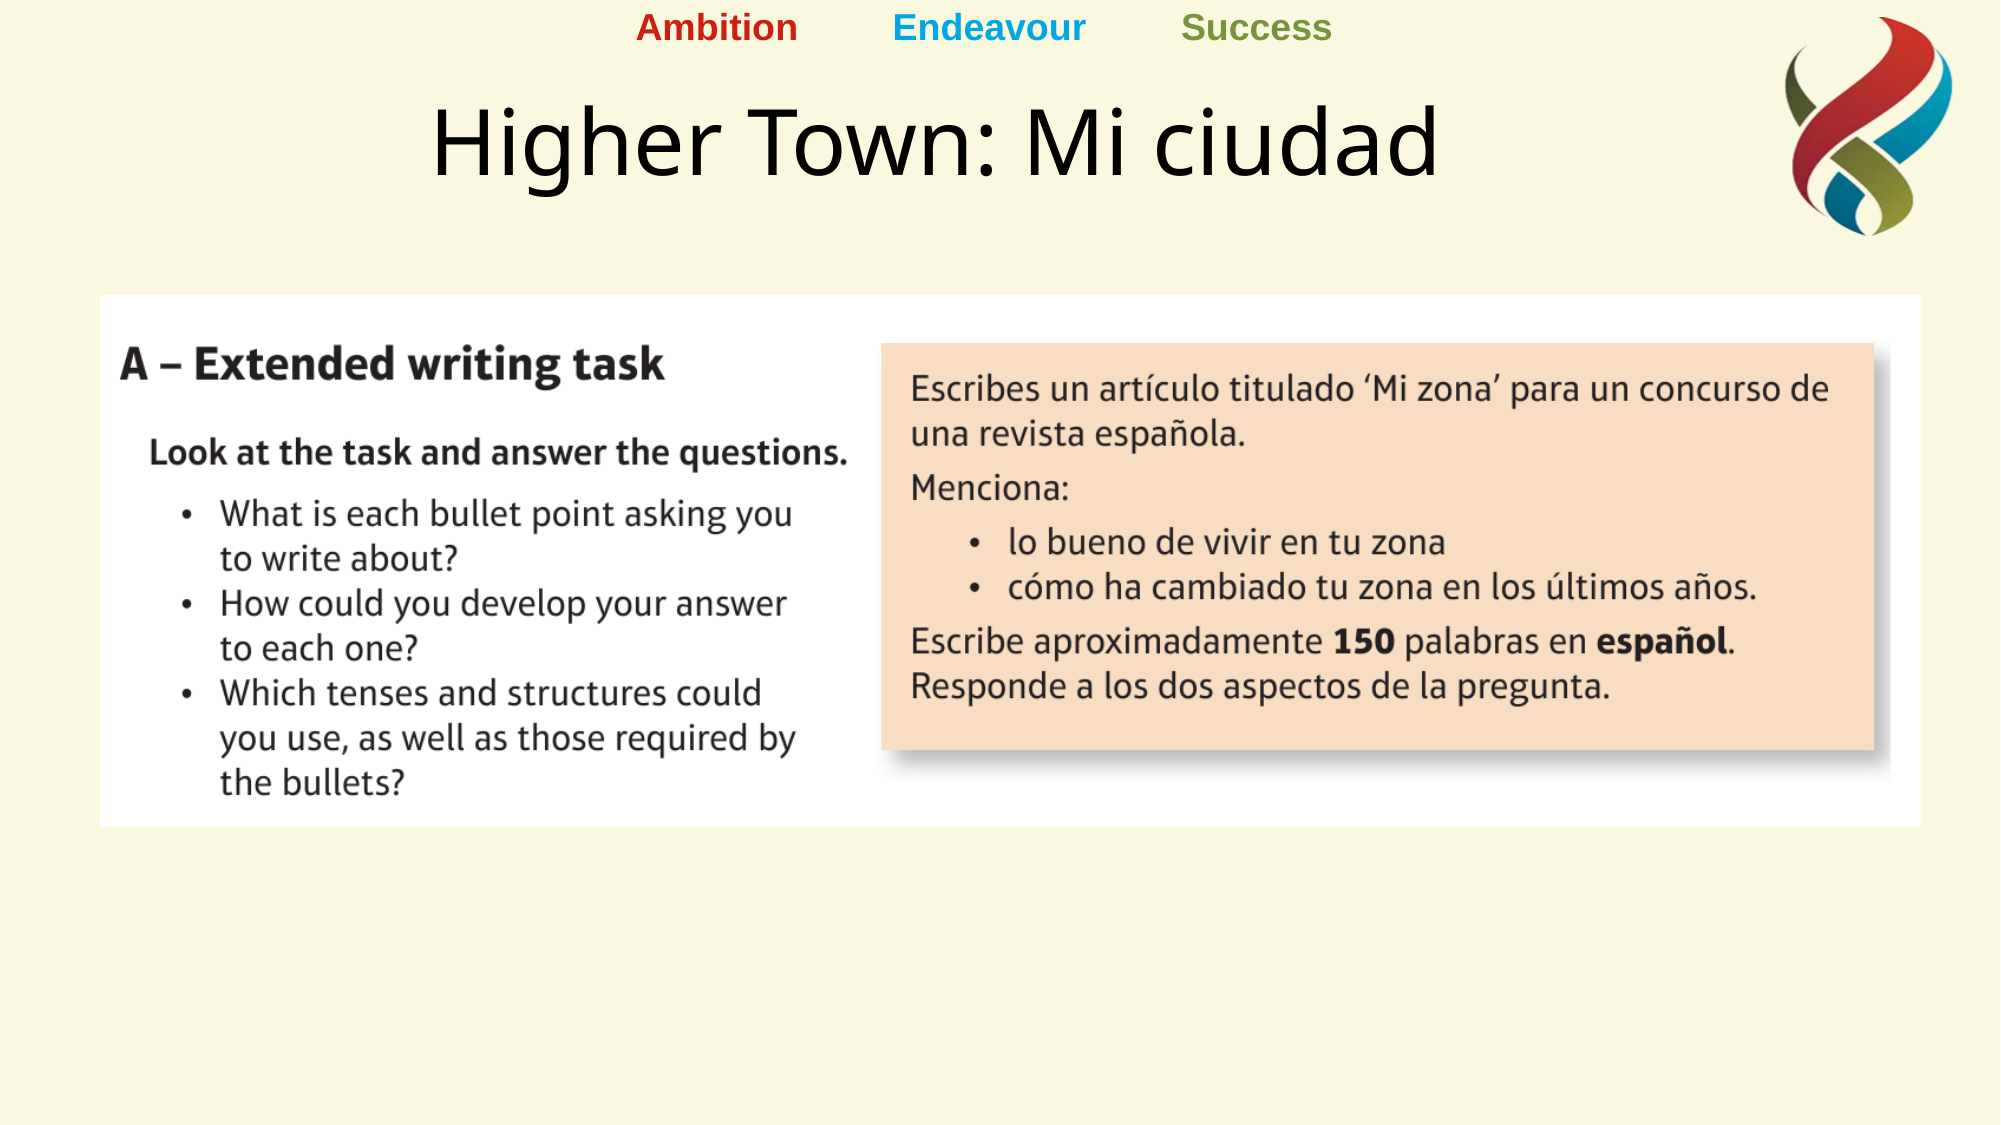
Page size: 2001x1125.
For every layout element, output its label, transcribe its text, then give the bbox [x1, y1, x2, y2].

picture [1771, 17, 1959, 256]
title Higher Town: Mi ciudad [99, 45, 1772, 233]
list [99, 295, 1921, 827]
